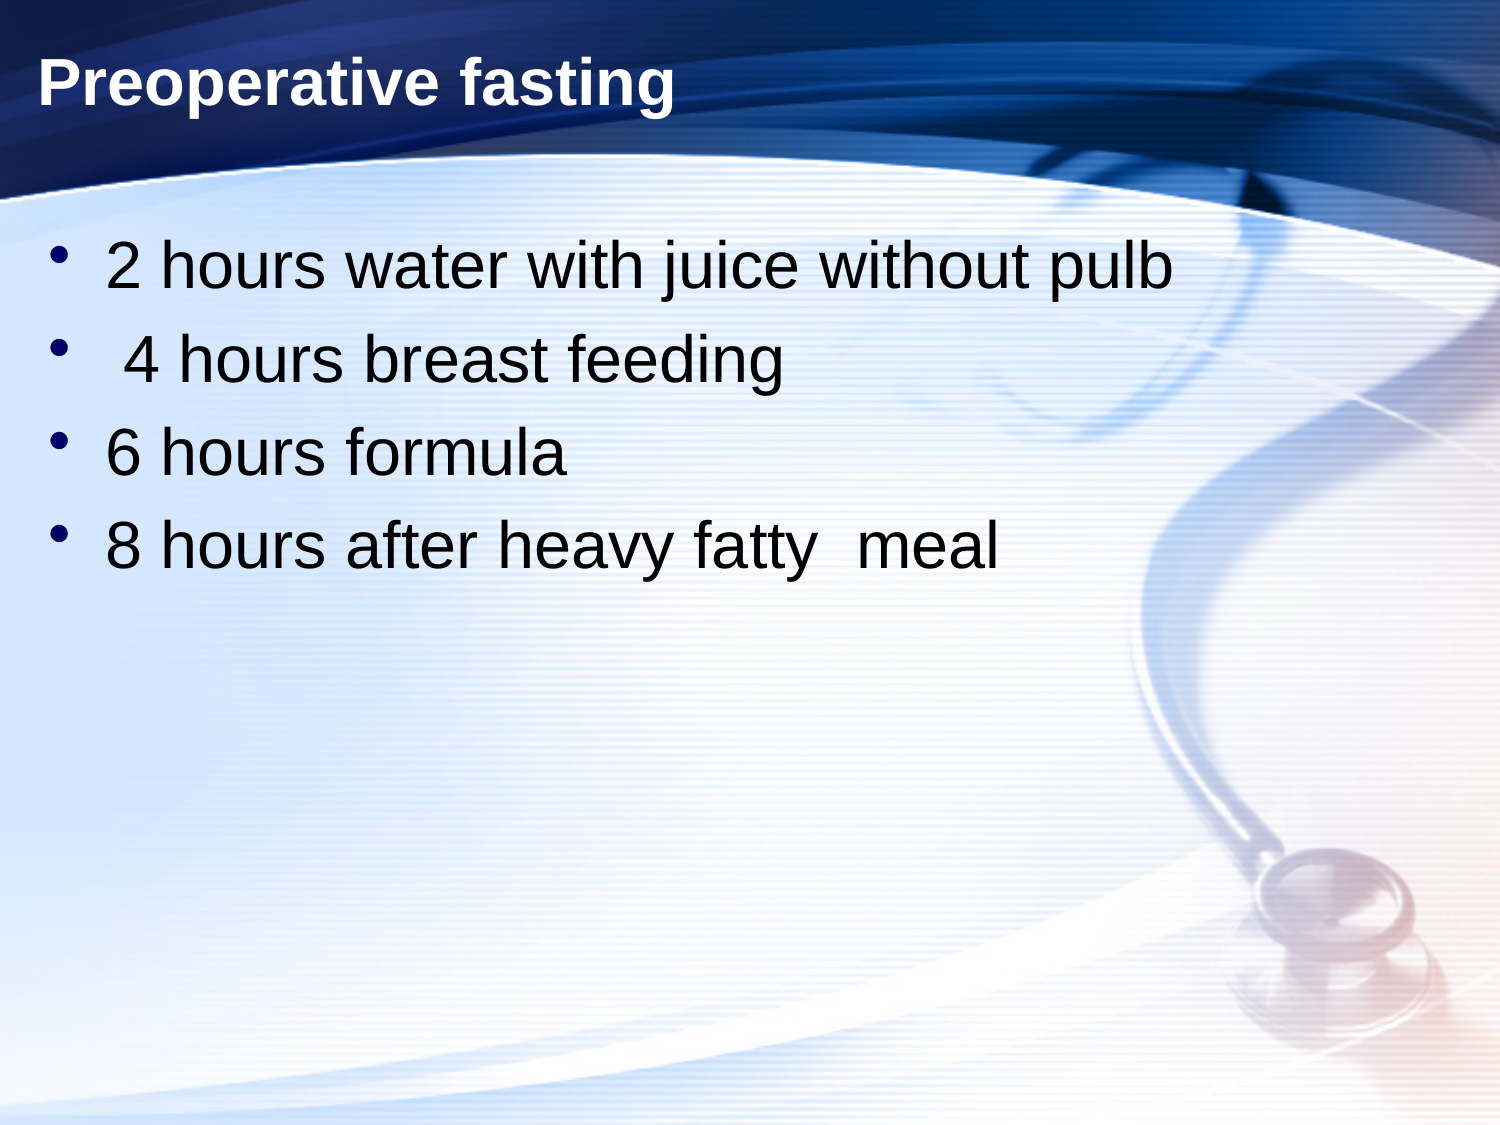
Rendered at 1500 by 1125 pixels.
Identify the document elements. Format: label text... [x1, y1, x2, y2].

picture [0, 0, 1500, 1125]
list 2 hours water with juice without pulb 4 hours breast feeding 6 hours formula 8 hours after heavy fatty meal [33, 214, 1476, 1051]
title Preoperative fasting [22, 0, 1476, 159]
